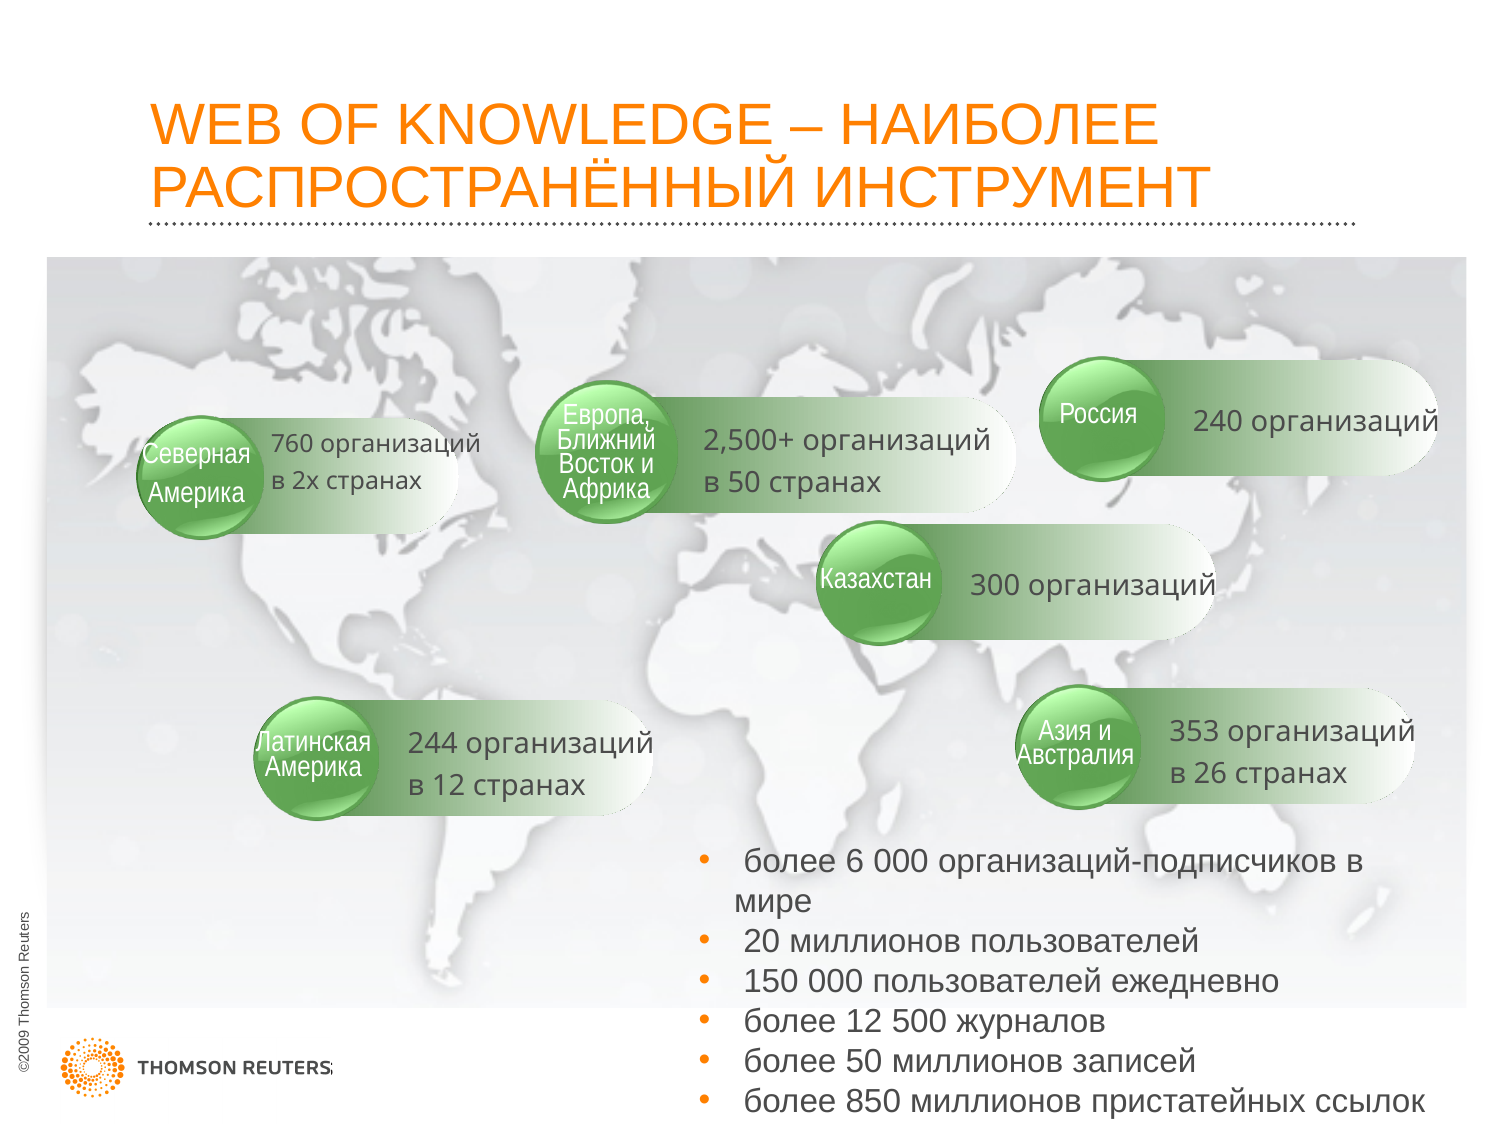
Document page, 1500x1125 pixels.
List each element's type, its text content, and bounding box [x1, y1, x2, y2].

title WEB OF KNOWLEDGE – НАИБОЛЕЕ РАСПРОСТРАНЁННЫЙ ИНСТРУМЕНТ [150, 82, 1360, 221]
picture [60, 1037, 333, 1125]
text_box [234, 691, 705, 827]
picture [20, 257, 1484, 1008]
text_box более 6 000 организаций-подписчиков в мире 20 миллионов пользователей 150 000 пользователей ежедневно более 12 500 журналов более 50 миллионов записей более 850 миллионов пристатейных ссылок [683, 1017, 1453, 1125]
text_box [527, 374, 1046, 530]
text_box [1019, 351, 1490, 487]
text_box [116, 409, 523, 545]
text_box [796, 515, 1268, 651]
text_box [995, 679, 1467, 815]
